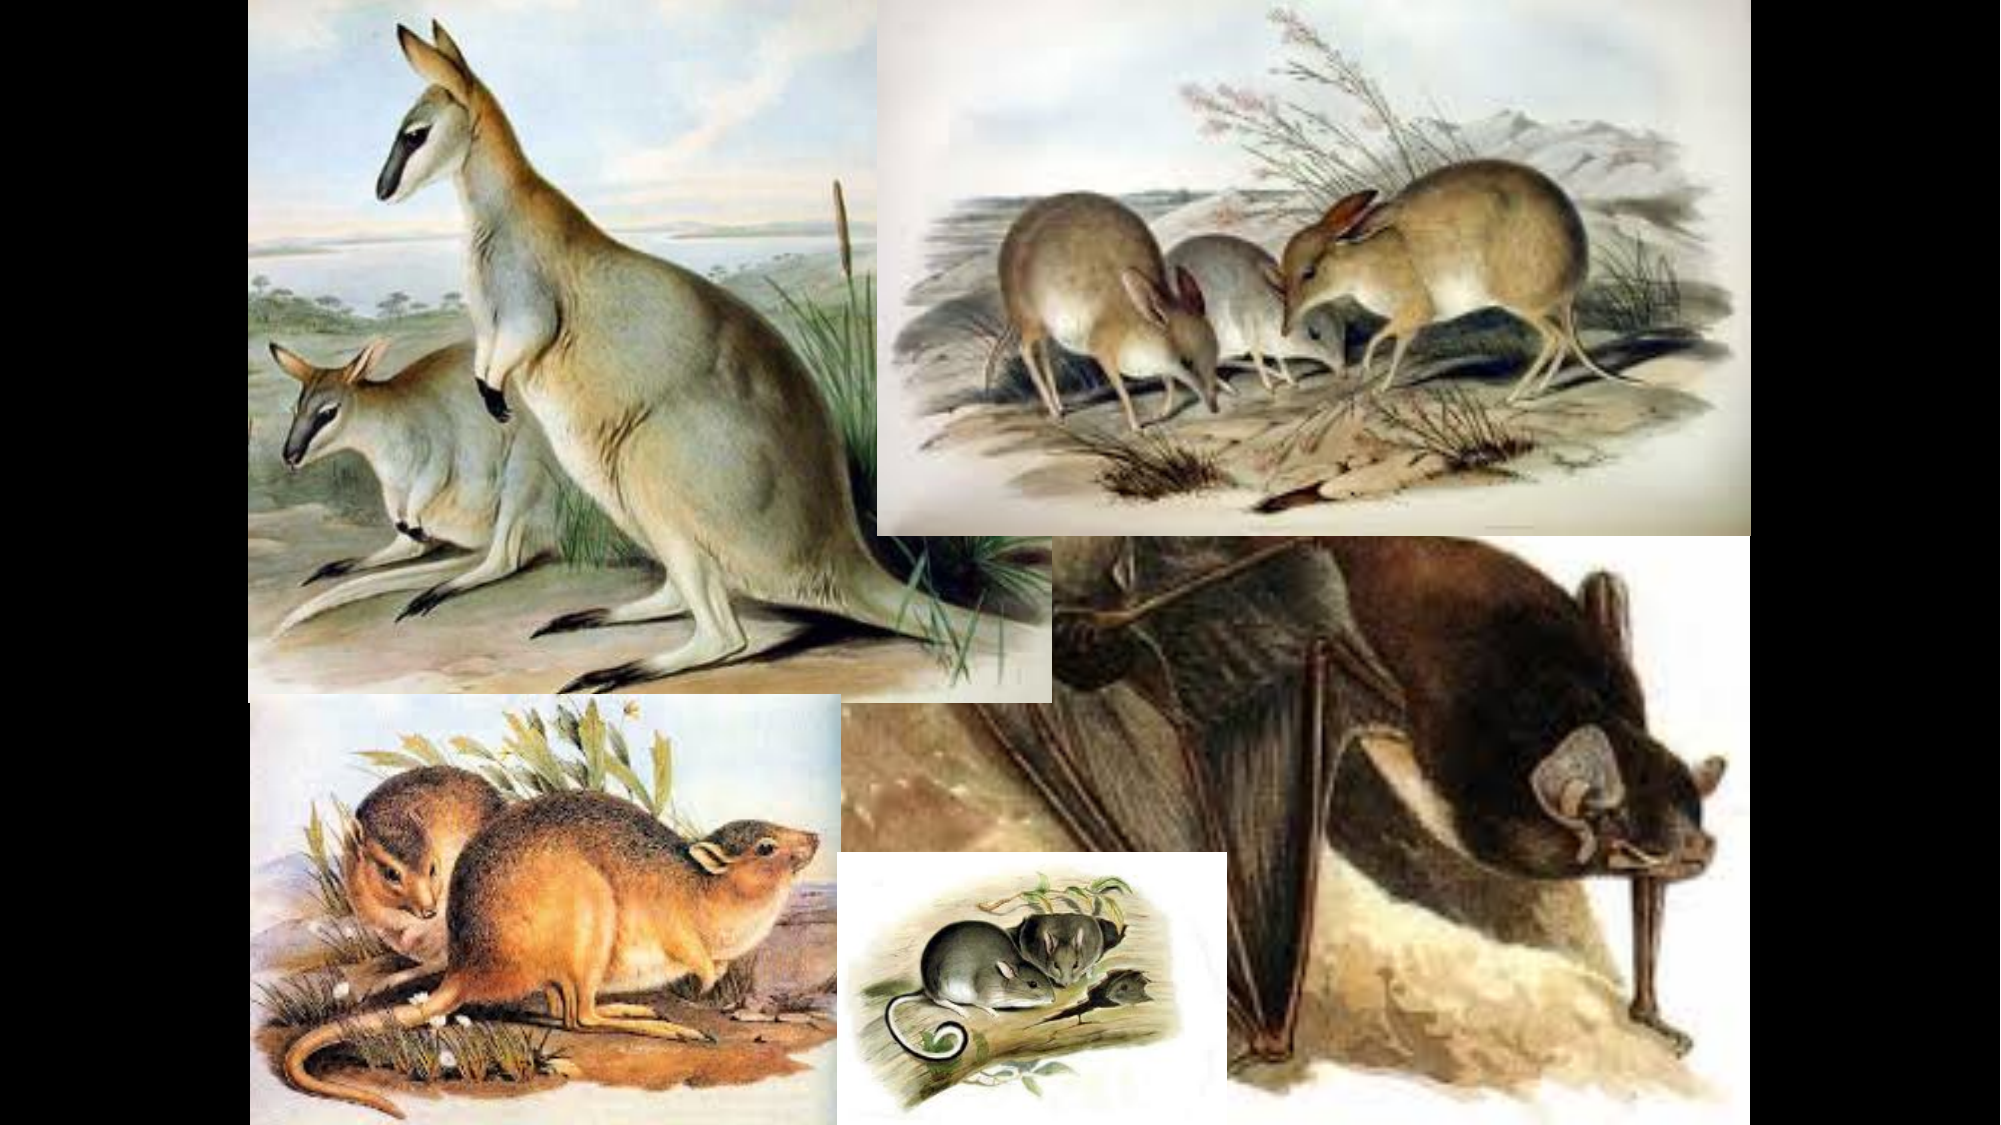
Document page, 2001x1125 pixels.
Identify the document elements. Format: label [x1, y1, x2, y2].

picture [248, 0, 1751, 1125]
